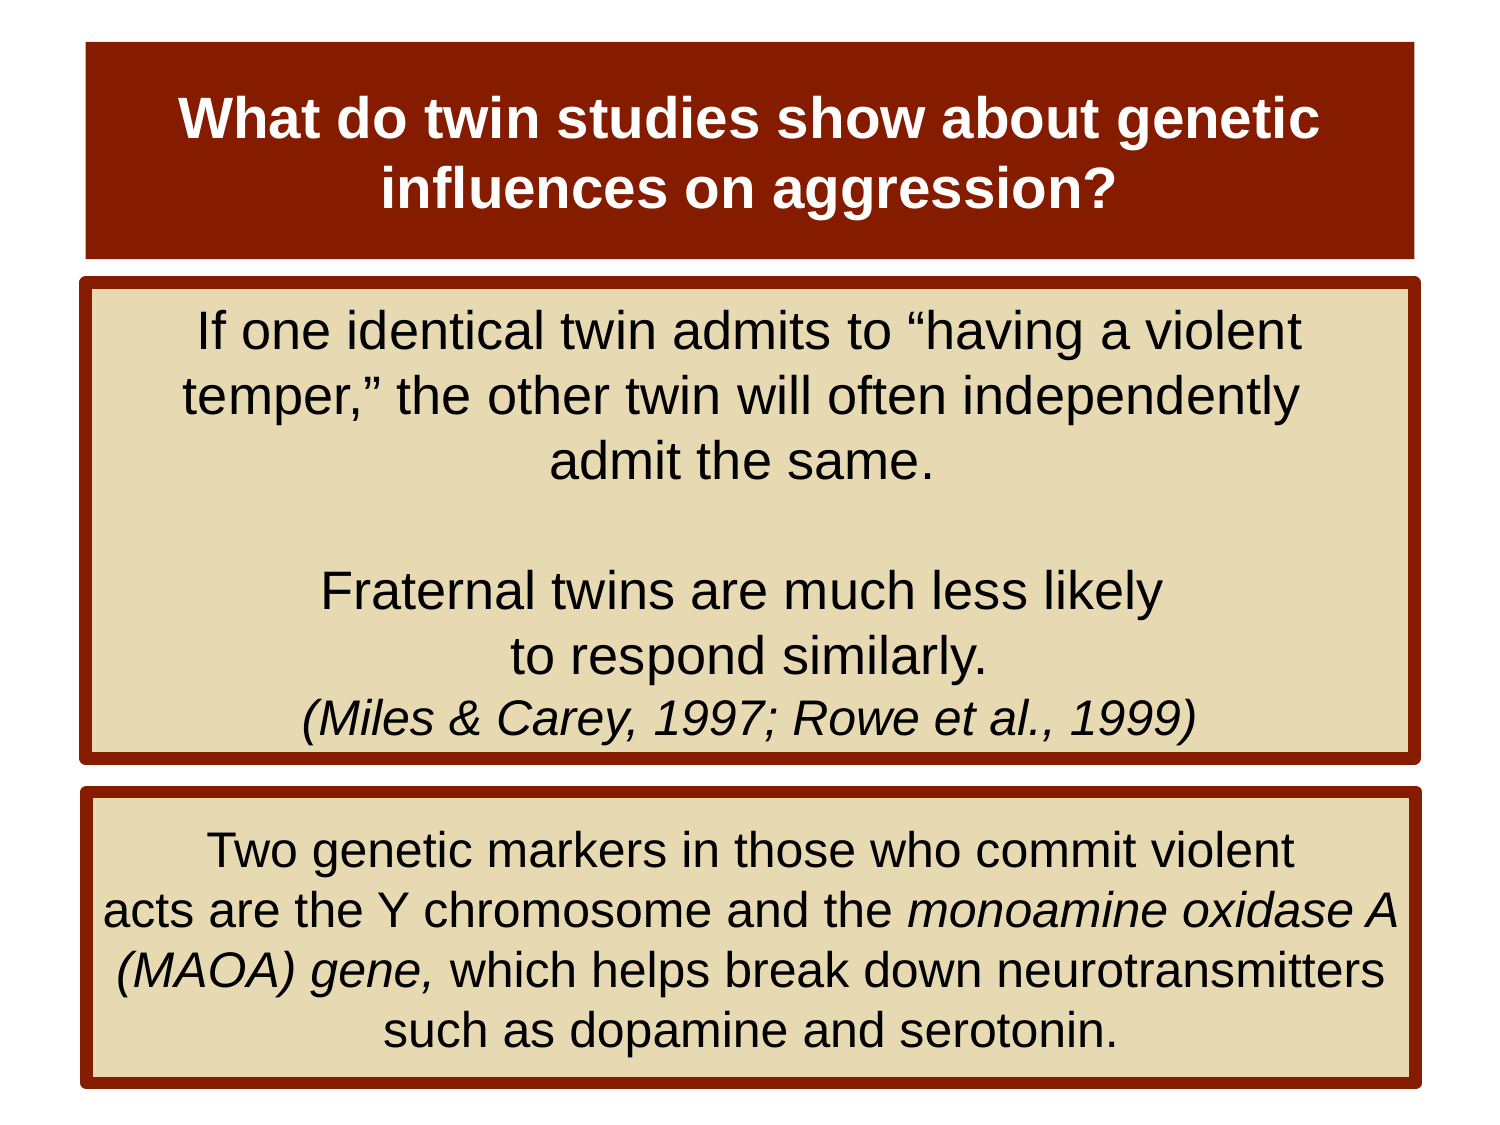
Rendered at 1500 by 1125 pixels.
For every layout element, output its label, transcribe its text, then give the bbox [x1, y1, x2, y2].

title What do twin studies show about genetic influences on aggression? [85, 41, 1415, 260]
list If one identical twin admits to “having a violent temper,” the other twin will often independently admit the same. Fraternal twins are much less likely to respond similarly. (Miles & Carey, 1997; Rowe et al., 1999) [79, 276, 1421, 765]
list Two genetic markers in those who commit violent acts are the Y chromosome and the monoamine oxidase A (MAOA) gene, which helps break down neurotransmitters such as dopamine and serotonin. [80, 786, 1422, 1089]
